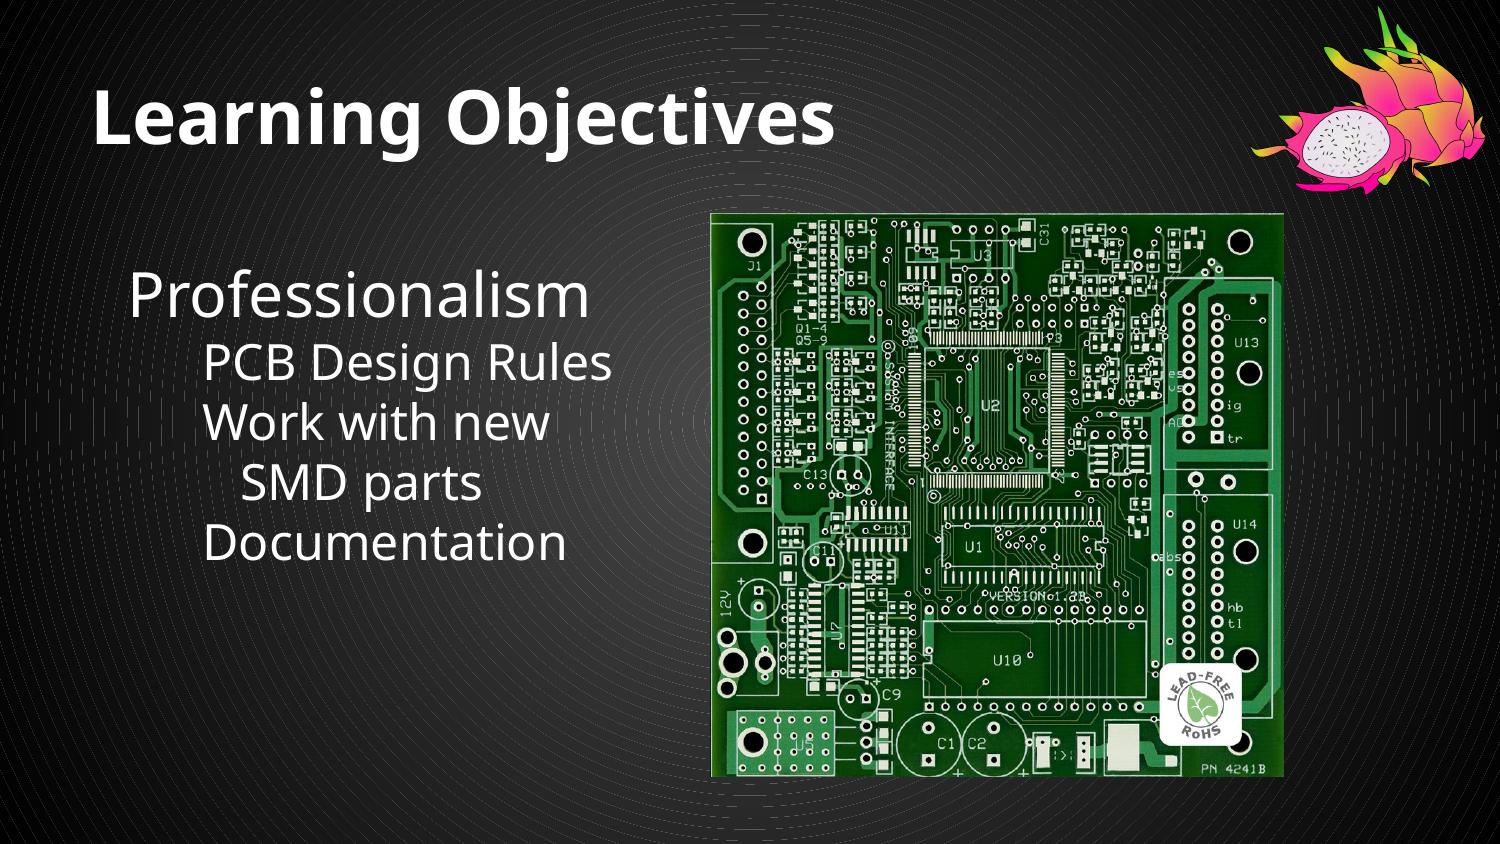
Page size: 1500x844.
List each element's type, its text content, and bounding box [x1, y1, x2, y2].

title Learning Objectives [75, 33, 1232, 175]
picture [710, 213, 1284, 777]
picture [1237, 0, 1500, 198]
list Professionalism PCB Design Rules Work with new SMD parts Documentation [75, 165, 637, 777]
